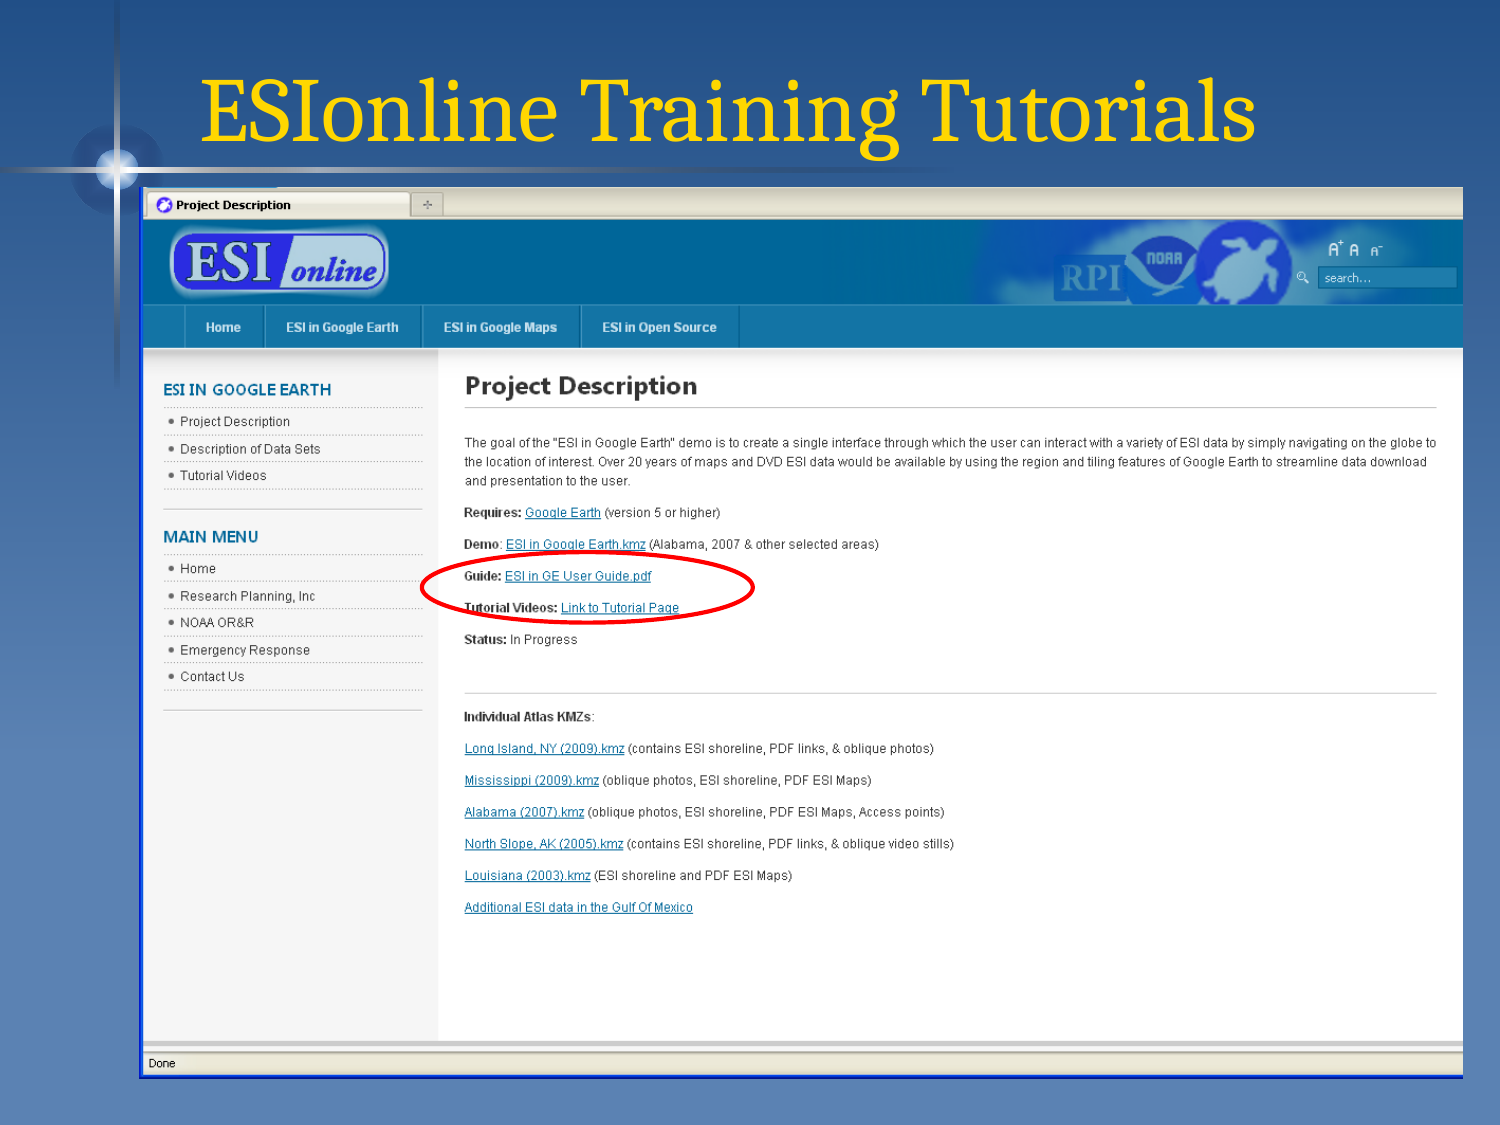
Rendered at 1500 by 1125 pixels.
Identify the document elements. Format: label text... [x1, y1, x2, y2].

title ESIonline Training Tutorials [138, 36, 1320, 173]
picture [139, 187, 1463, 1080]
